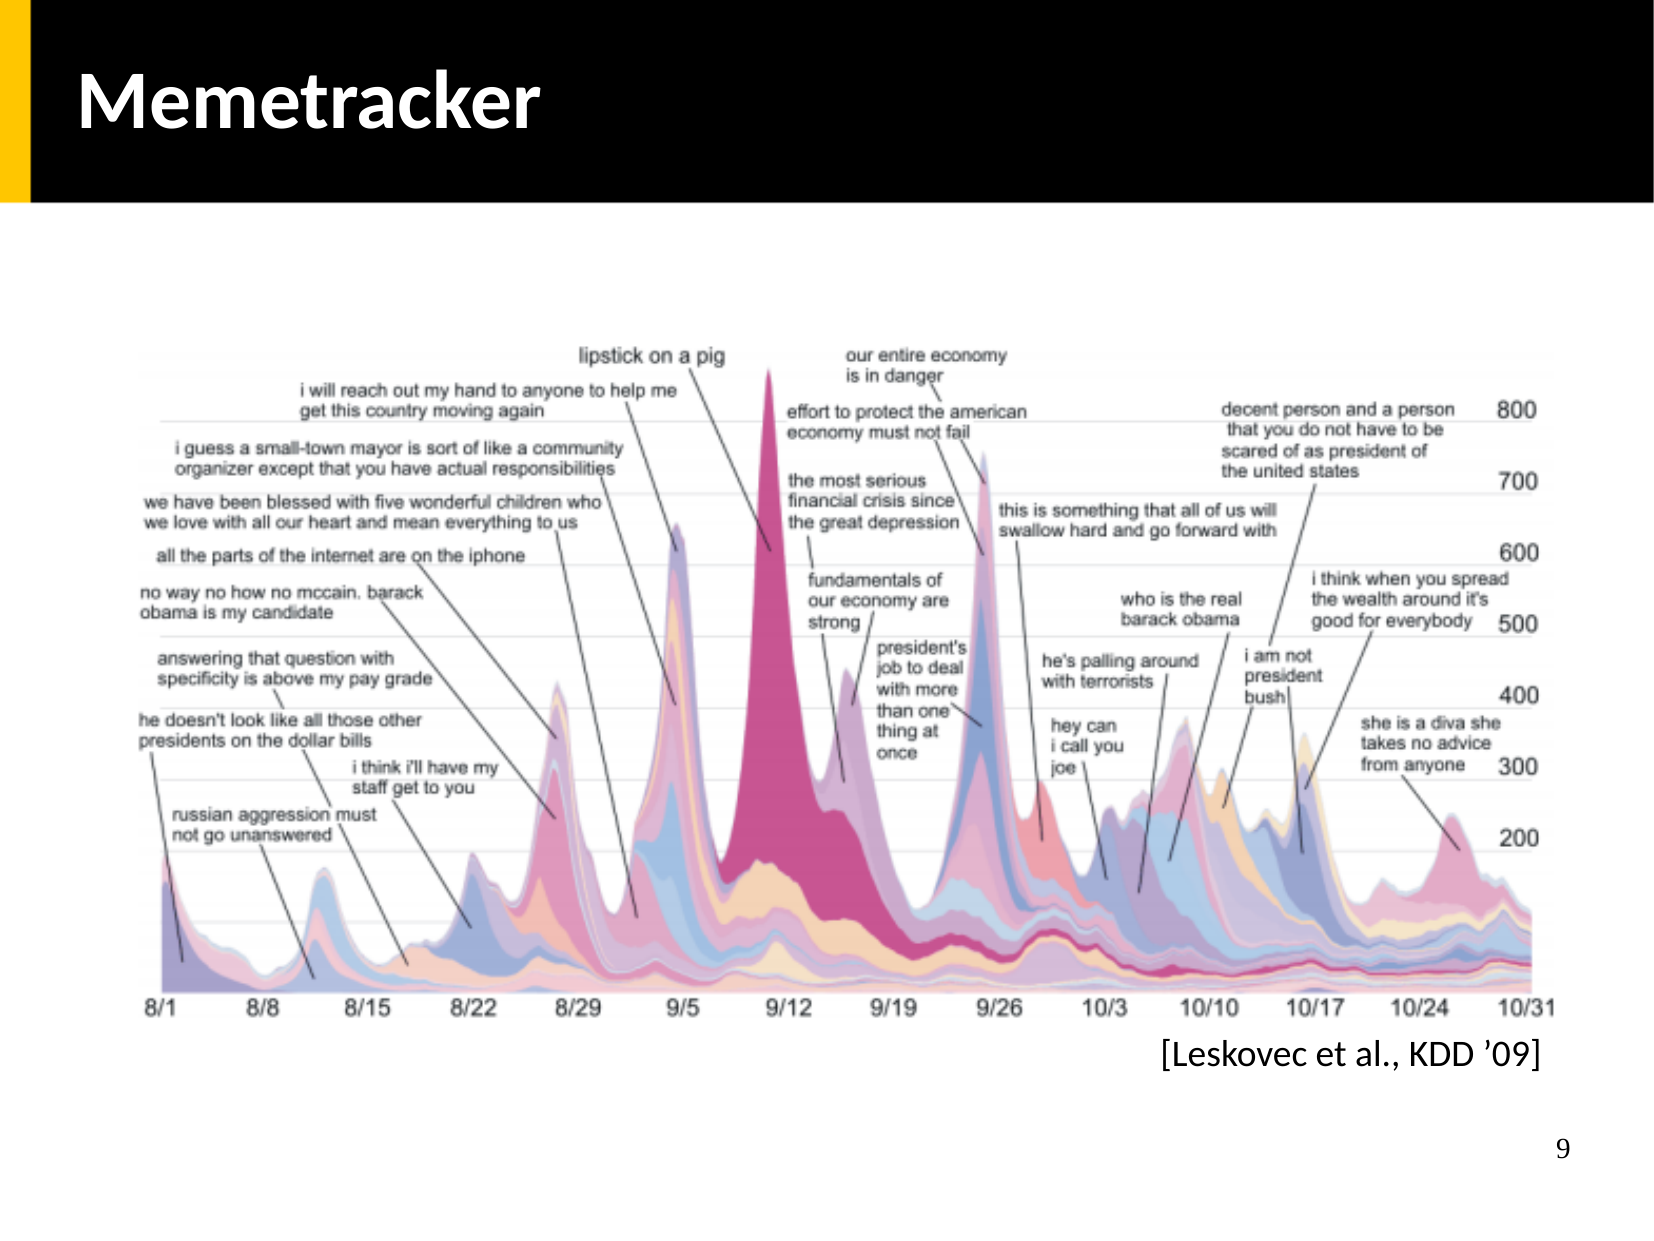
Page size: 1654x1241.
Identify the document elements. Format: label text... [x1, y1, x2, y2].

picture [0, 0, 1654, 1241]
title Memetracker [76, 0, 1654, 200]
slide_number 9 [1185, 1129, 1571, 1216]
text_box [Leskovec et al., KDD ’09] [1145, 1021, 1577, 1082]
